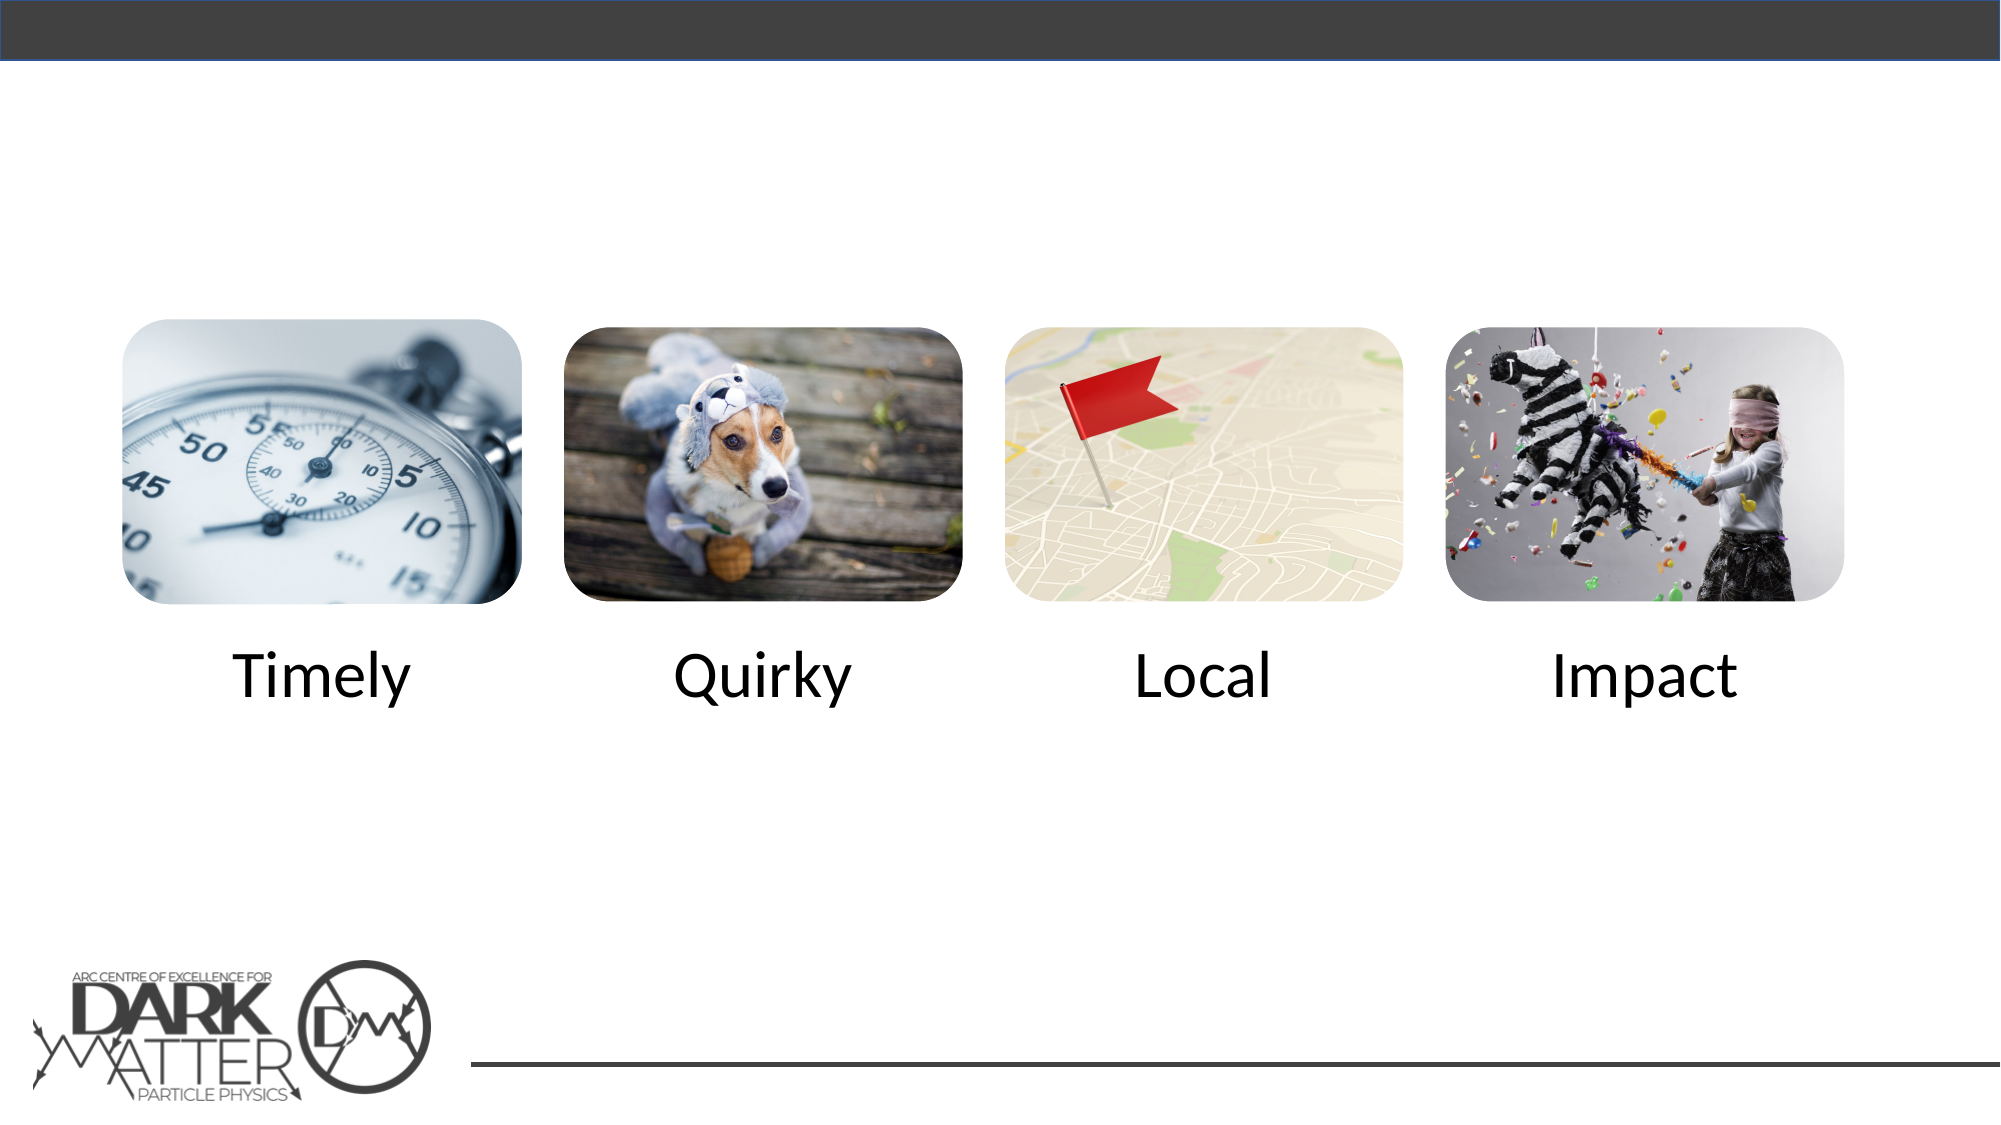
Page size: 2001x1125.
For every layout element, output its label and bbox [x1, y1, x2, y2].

list [121, 181, 1847, 896]
picture [471, 1062, 2001, 1067]
picture [33, 960, 431, 1101]
